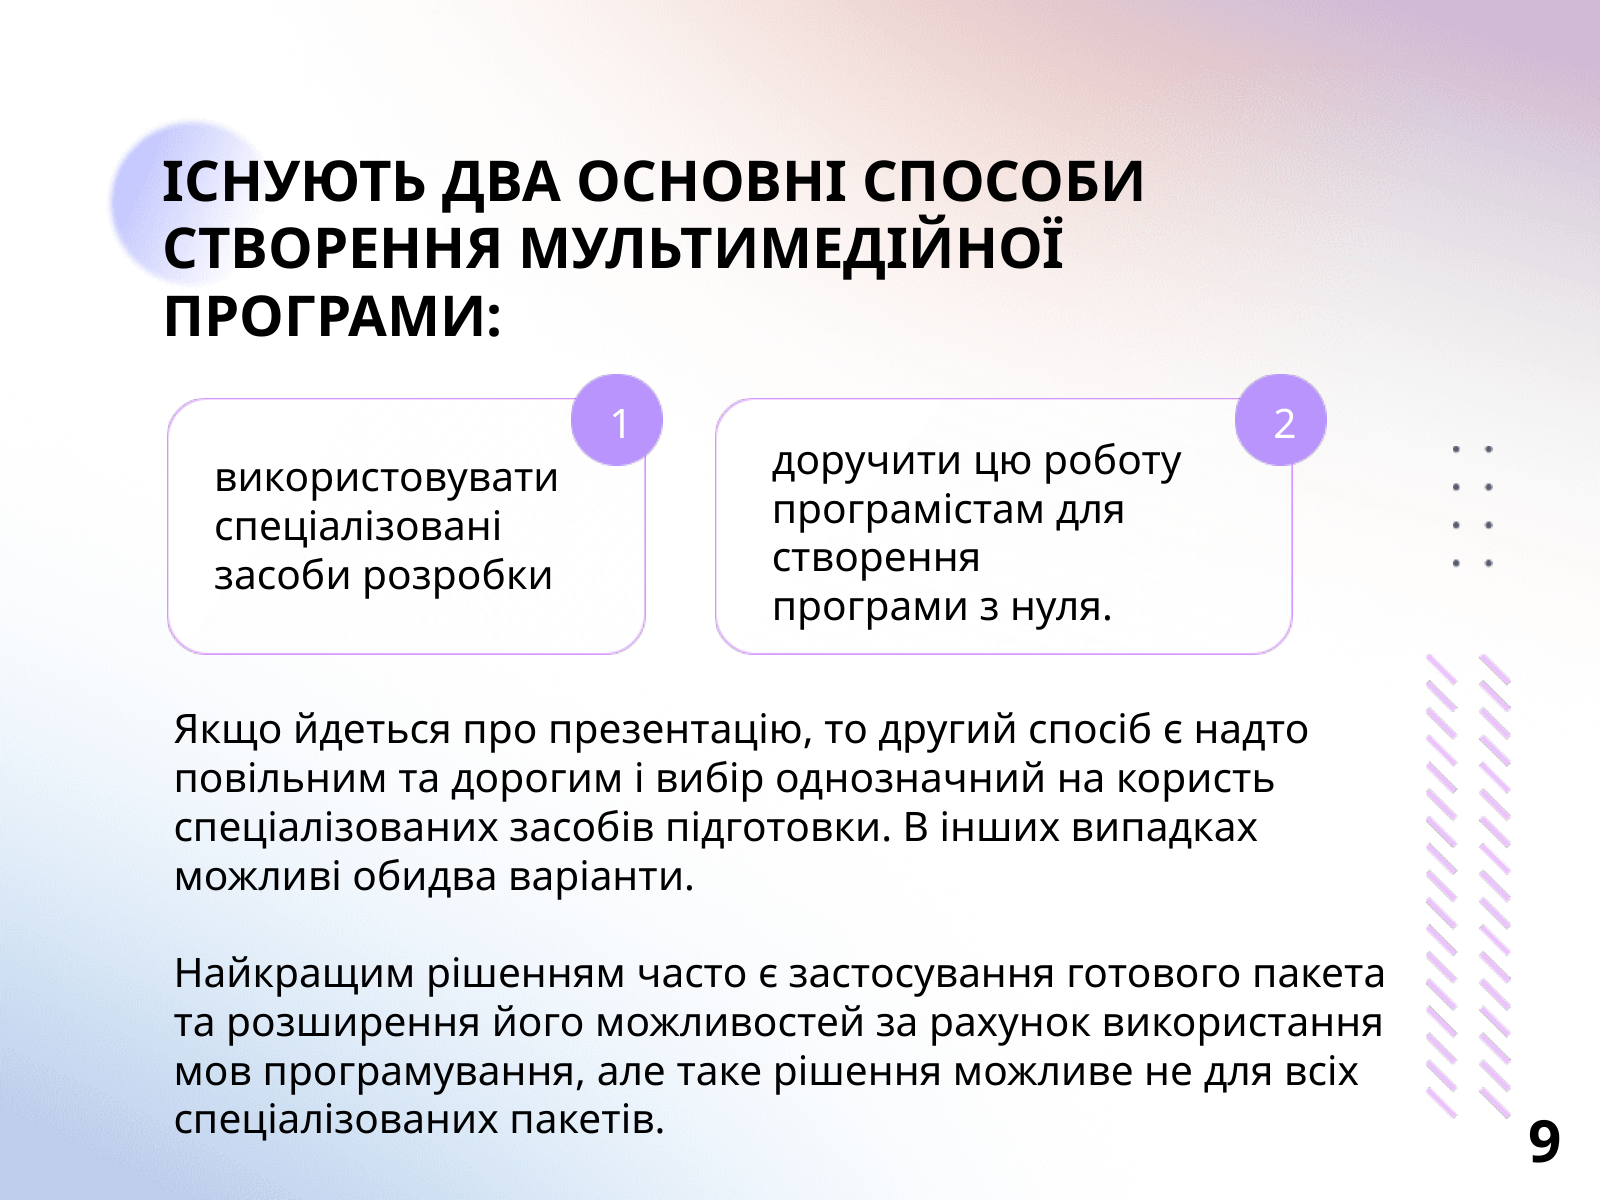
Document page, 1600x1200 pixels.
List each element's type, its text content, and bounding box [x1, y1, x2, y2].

picture [0, 0, 1600, 1200]
text_box 9 [1528, 1094, 1565, 1185]
text_box Якщо йдеться про презентацію, то другий спосіб є надто повільним та дорогим і вибір однозначний на користь спеціалізованих засобів підготовки. В інших випадках можливі обидва варіанти. Найкращим рішенням часто є застосування готового пакета та розширення його можливостей за рахунок використання мов програмування, але таке рішення можливе не для всіх спеціалізованих пакетів. [1237, 925, 1391, 1141]
